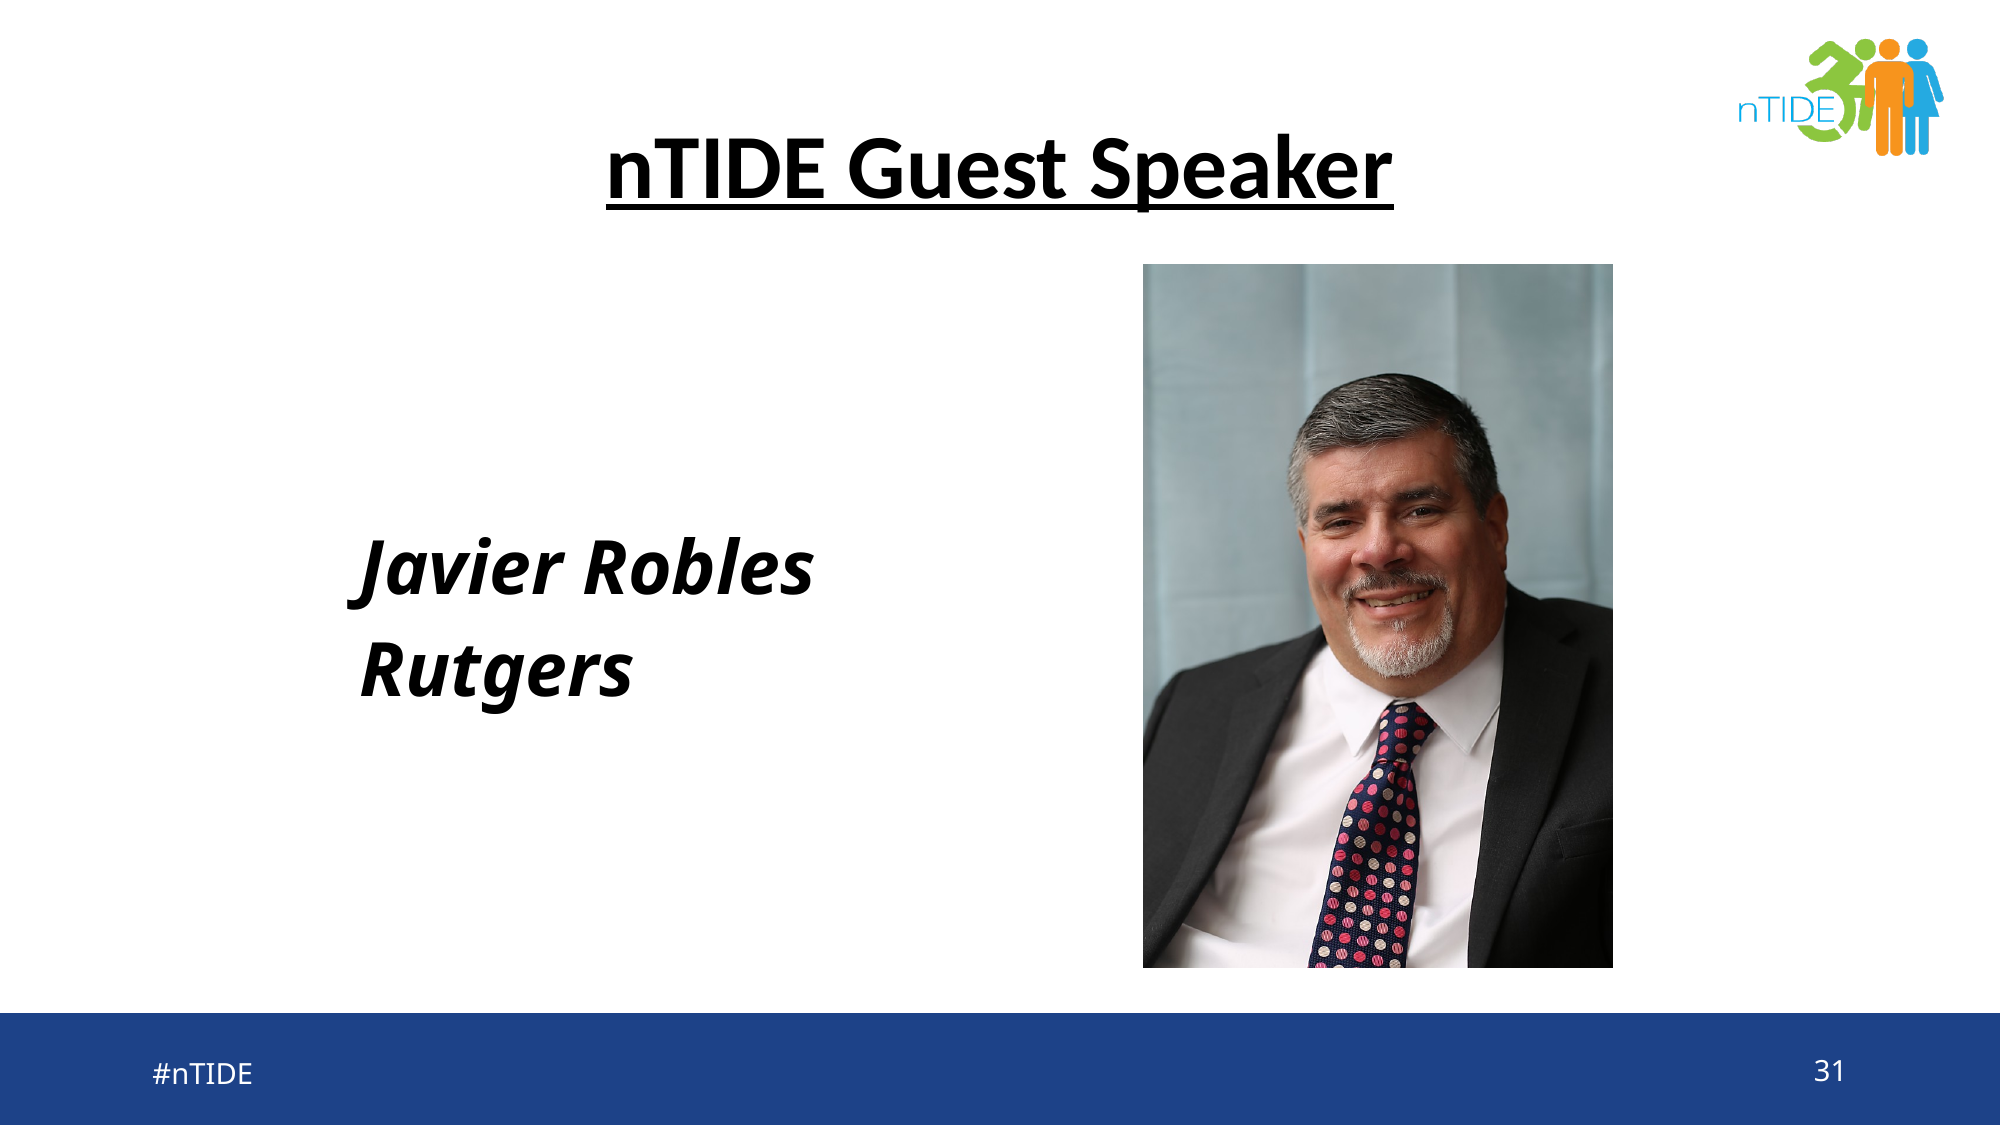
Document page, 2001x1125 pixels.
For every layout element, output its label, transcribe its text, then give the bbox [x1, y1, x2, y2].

slide_number 31 [1412, 1042, 1863, 1103]
slide_number #nTIDE [137, 1042, 588, 1103]
title nTIDE Guest Speaker [137, 59, 1863, 278]
list Javier Robles Rutgers [344, 347, 1143, 846]
picture [1731, 34, 1952, 167]
picture [1143, 264, 1613, 968]
